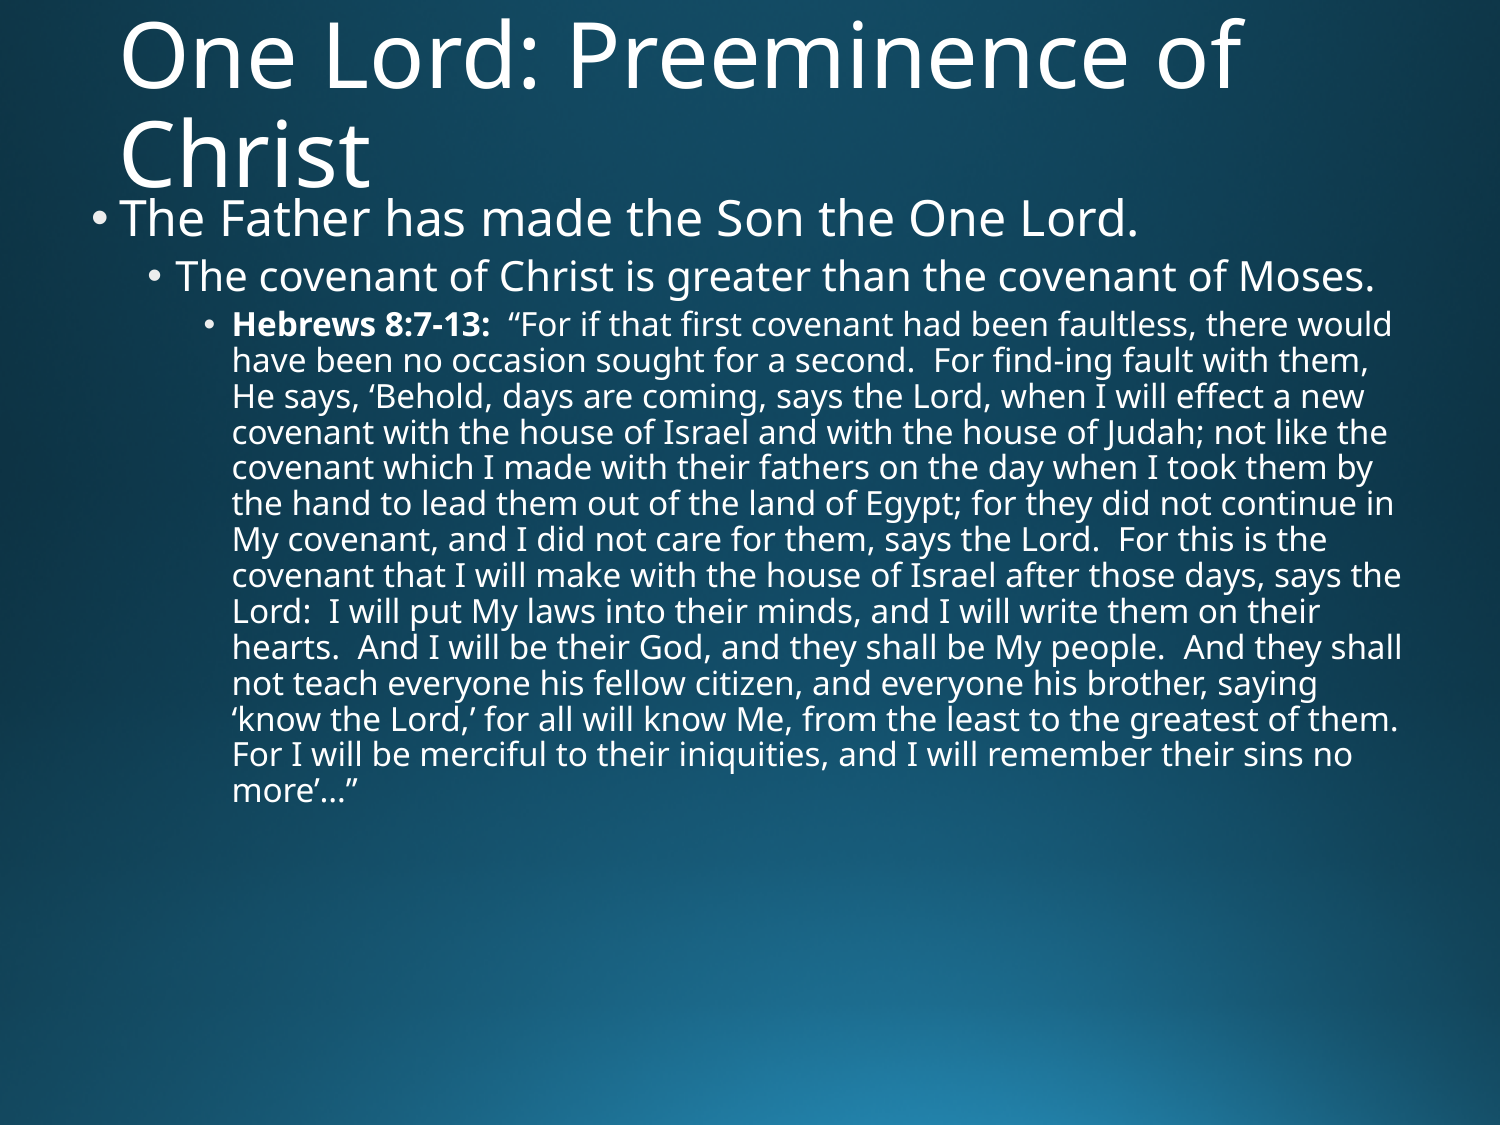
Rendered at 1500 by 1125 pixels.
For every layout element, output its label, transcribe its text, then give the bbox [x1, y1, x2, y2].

title One Lord: Preeminence of Christ [103, 31, 1397, 185]
list The Father has made the Son the One Lord. The covenant of Christ is greater than the covenant of Moses. Hebrews 8:7-13: “For if that first covenant had been faultless, there would have been no occasion sought for a second. For find-ing fault with them, He says, ‘Behold, days are coming, says the Lord, when I will effect a new covenant with the house of Israel and with the house of Judah; not like the covenant which I made with their fathers on the day when I took them by the hand to lead them out of the land of Egypt; for they did not continue in My covenant, and I did not care for them, says the Lord. For this is the covenant that I will make with the house of Israel after those days, says the Lord: I will put My laws into their minds, and I will write them on their hearts. And I will be their God, and they shall be My people. And they shall not teach everyone his fellow citizen, and everyone his brother, saying ‘know the Lord,’ for all will know Me, from the least to the greatest of them. For I will be merciful to their iniquities, and I will remember their sins no more’…” [76, 185, 1427, 1125]
picture [0, 0, 1500, 1125]
